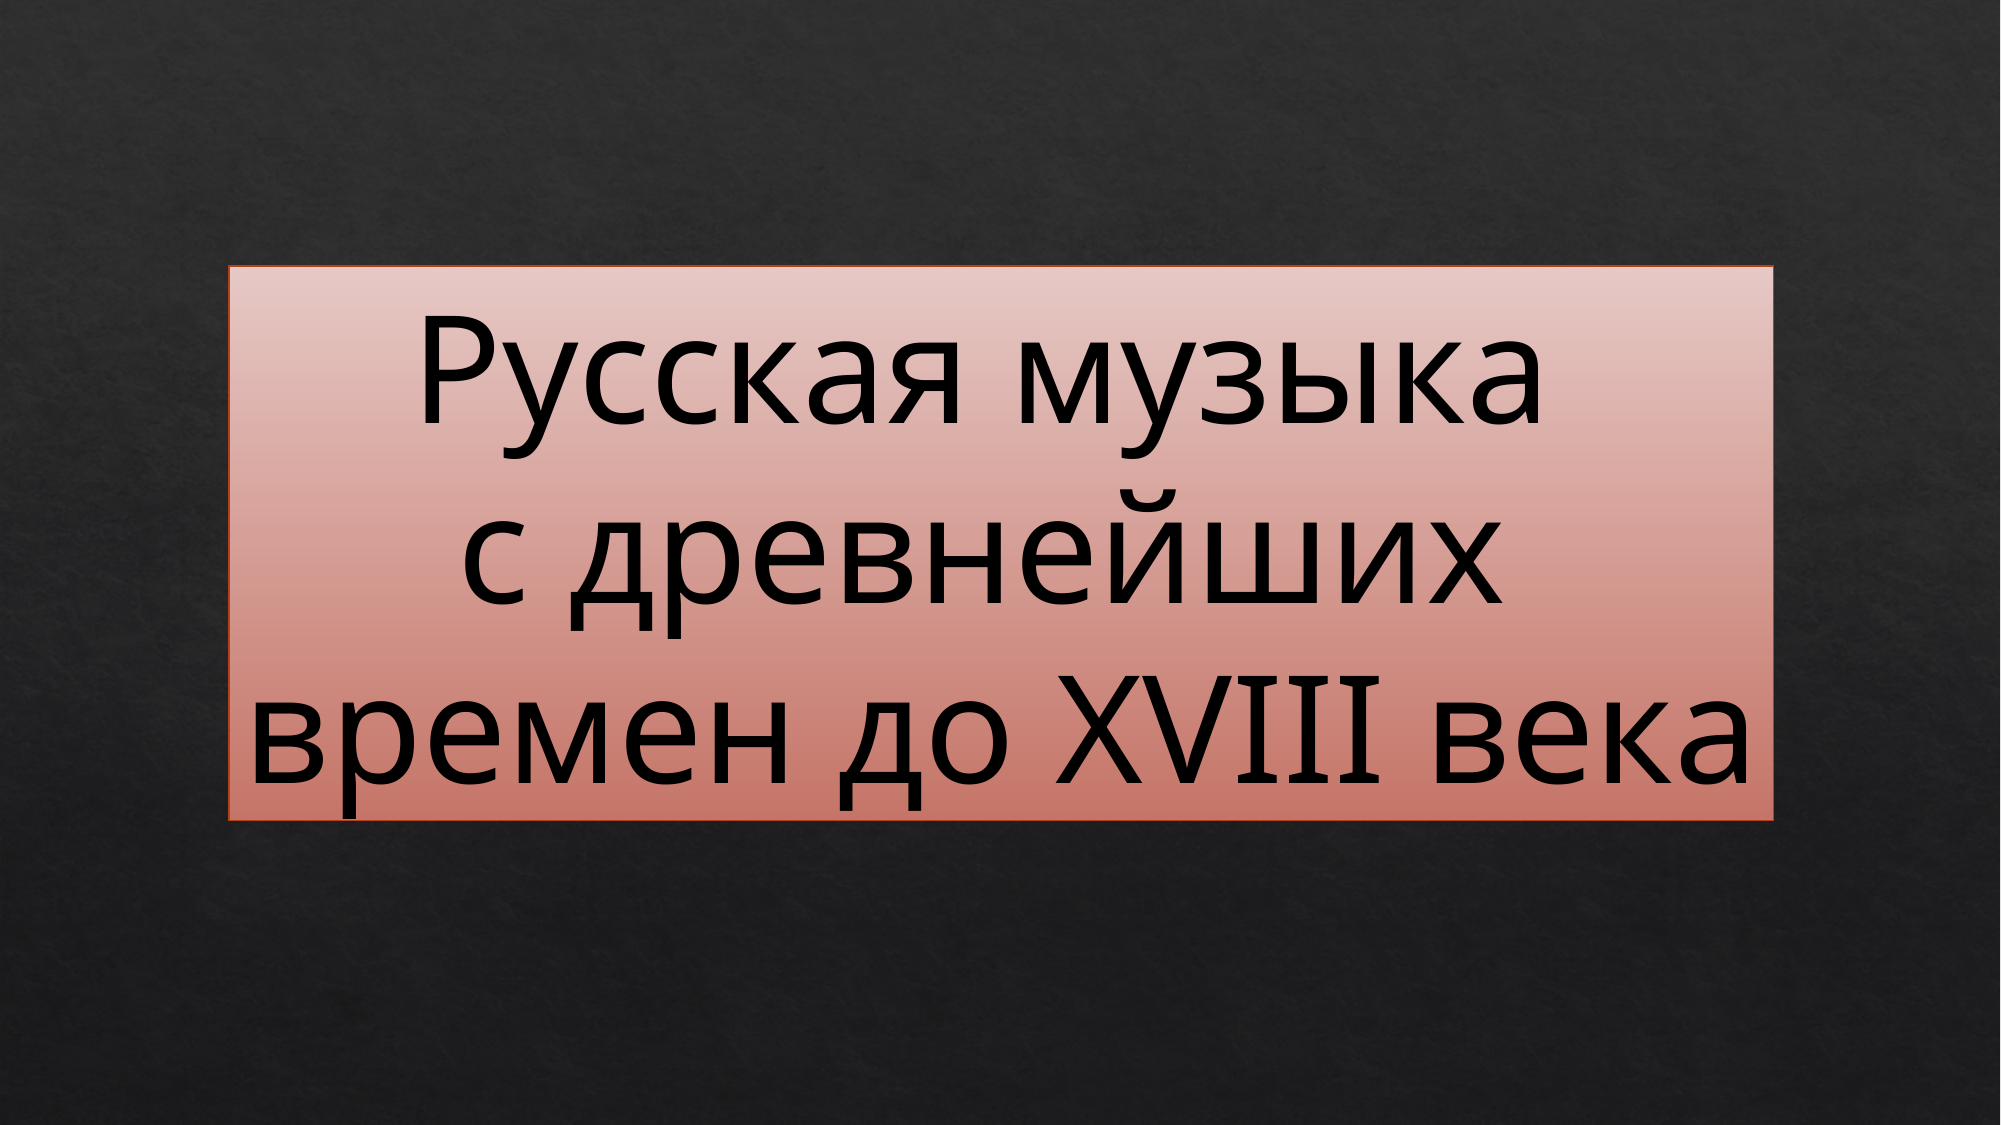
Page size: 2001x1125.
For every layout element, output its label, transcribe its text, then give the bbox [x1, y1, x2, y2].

text_box Русская музыка с древнейших времен до XVIII века [228, 265, 1774, 821]
